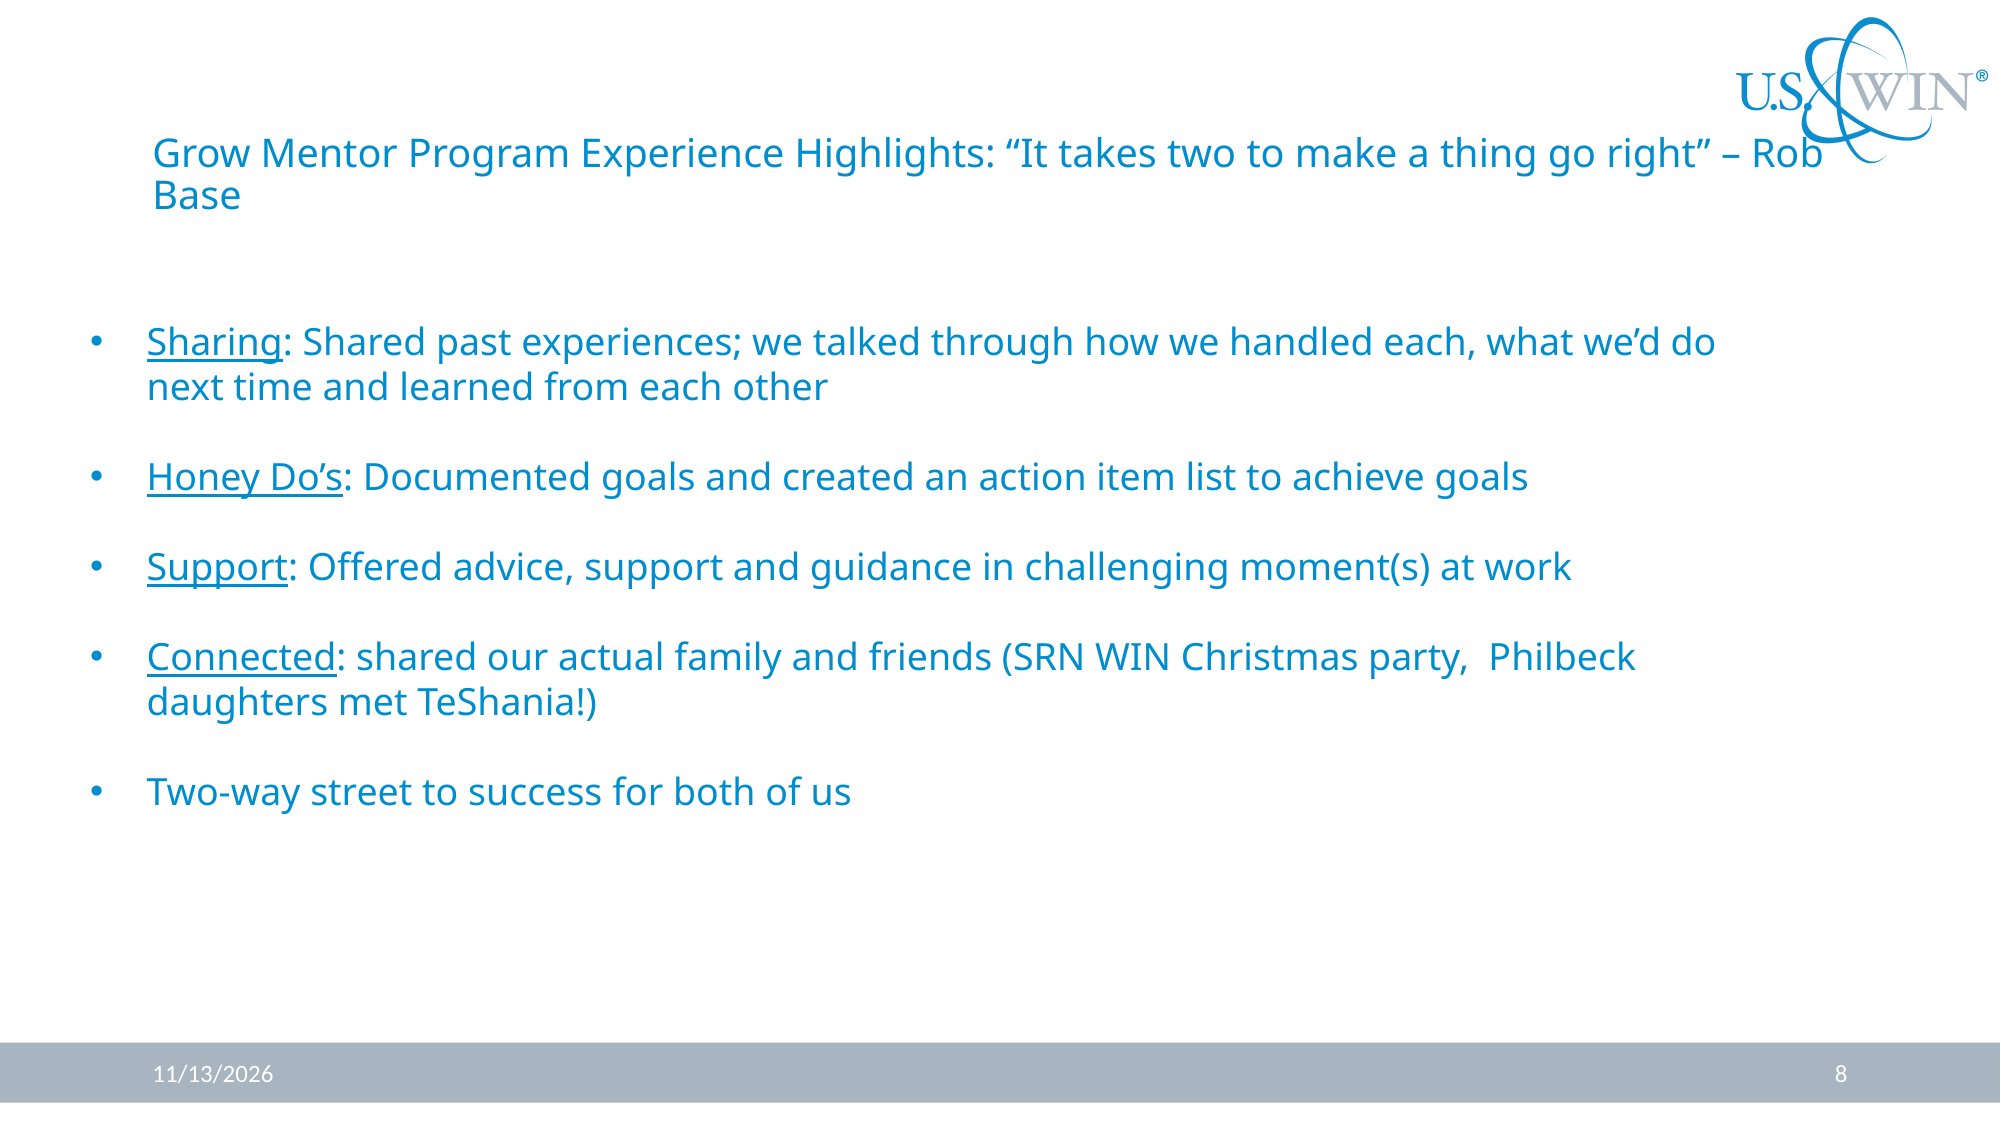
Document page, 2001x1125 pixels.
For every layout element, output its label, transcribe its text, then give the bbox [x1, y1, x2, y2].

text_box Sharing: Shared past experiences; we talked through how we handled each, what we’d do next time and learned from each other Honey Do’s: Documented goals and created an action item list to achieve goals Support: Offered advice, support and guidance in challenging moment(s) at work Connected: shared our actual family and friends (SRN WIN Christmas party, Philbeck daughters met TeShania!) Two-way street to success for both of us [75, 303, 1801, 858]
picture [1813, 41, 1844, 100]
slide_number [137, 1042, 588, 1103]
slide_number 8 [1412, 1042, 1863, 1103]
picture [1731, 13, 1994, 170]
title Grow Mentor Program Experience Highlights: “It takes two to make a thing go right” – Rob Base [137, 100, 1863, 251]
